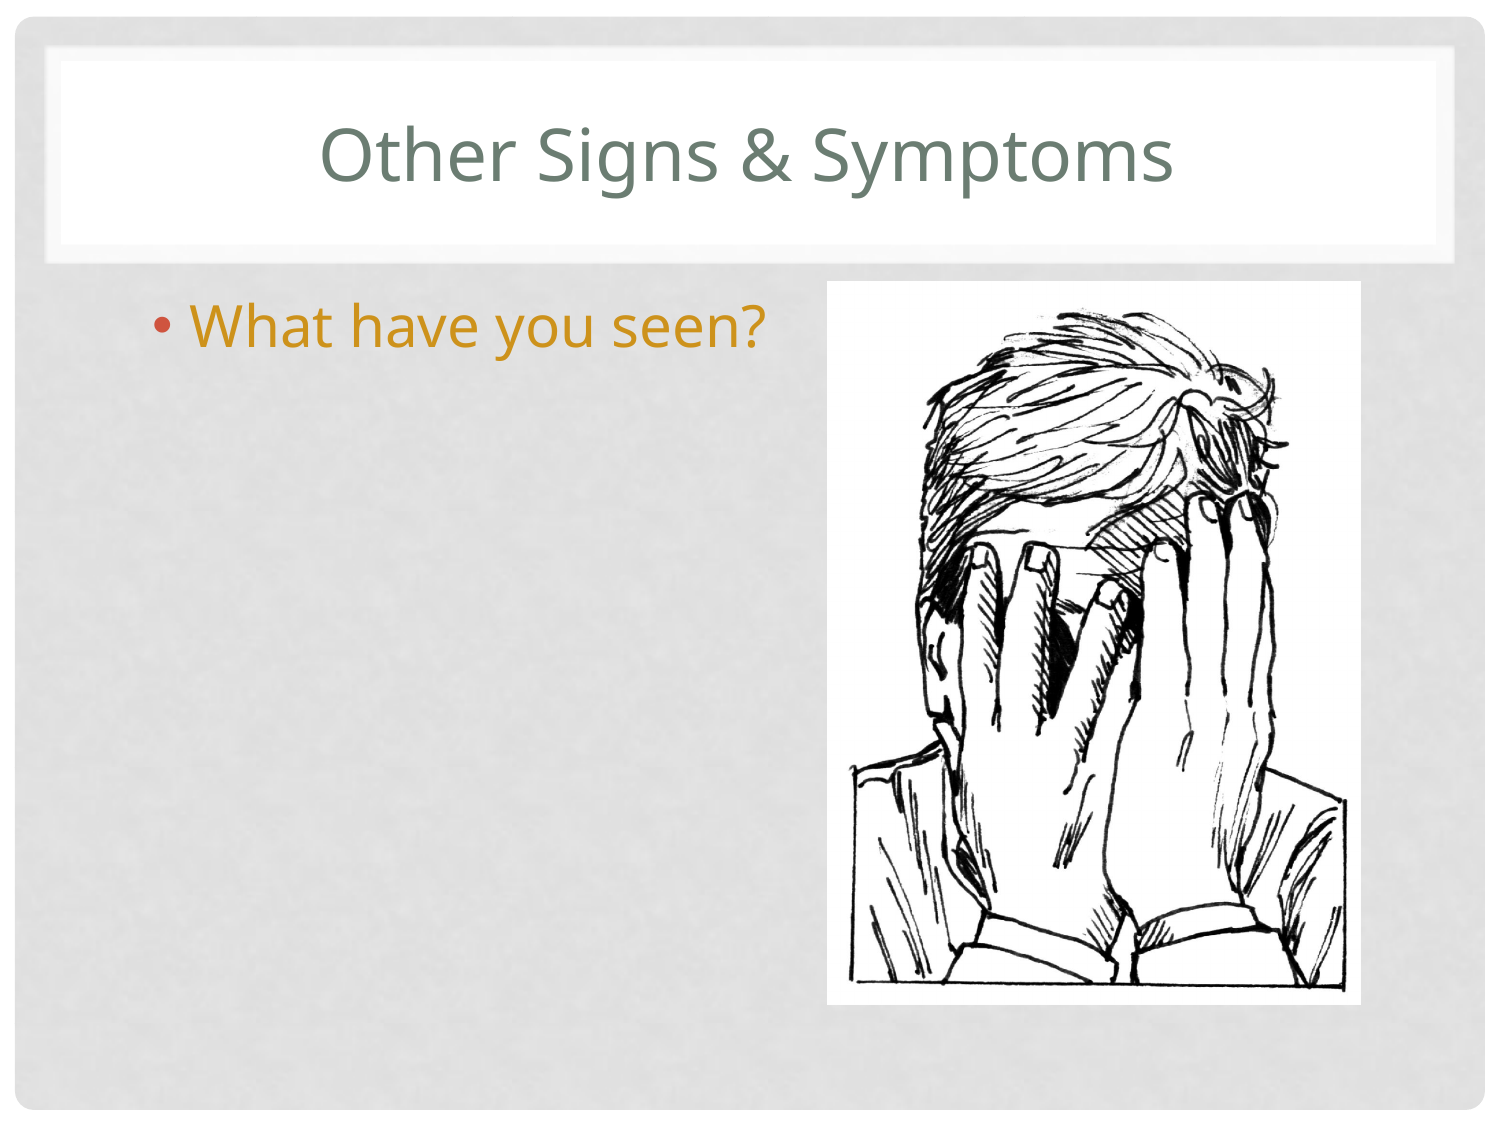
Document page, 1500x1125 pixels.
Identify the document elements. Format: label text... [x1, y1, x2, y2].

title Other Signs & Symptoms [69, 66, 1425, 238]
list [826, 281, 1361, 1006]
list What have you seen? [69, 281, 826, 1005]
